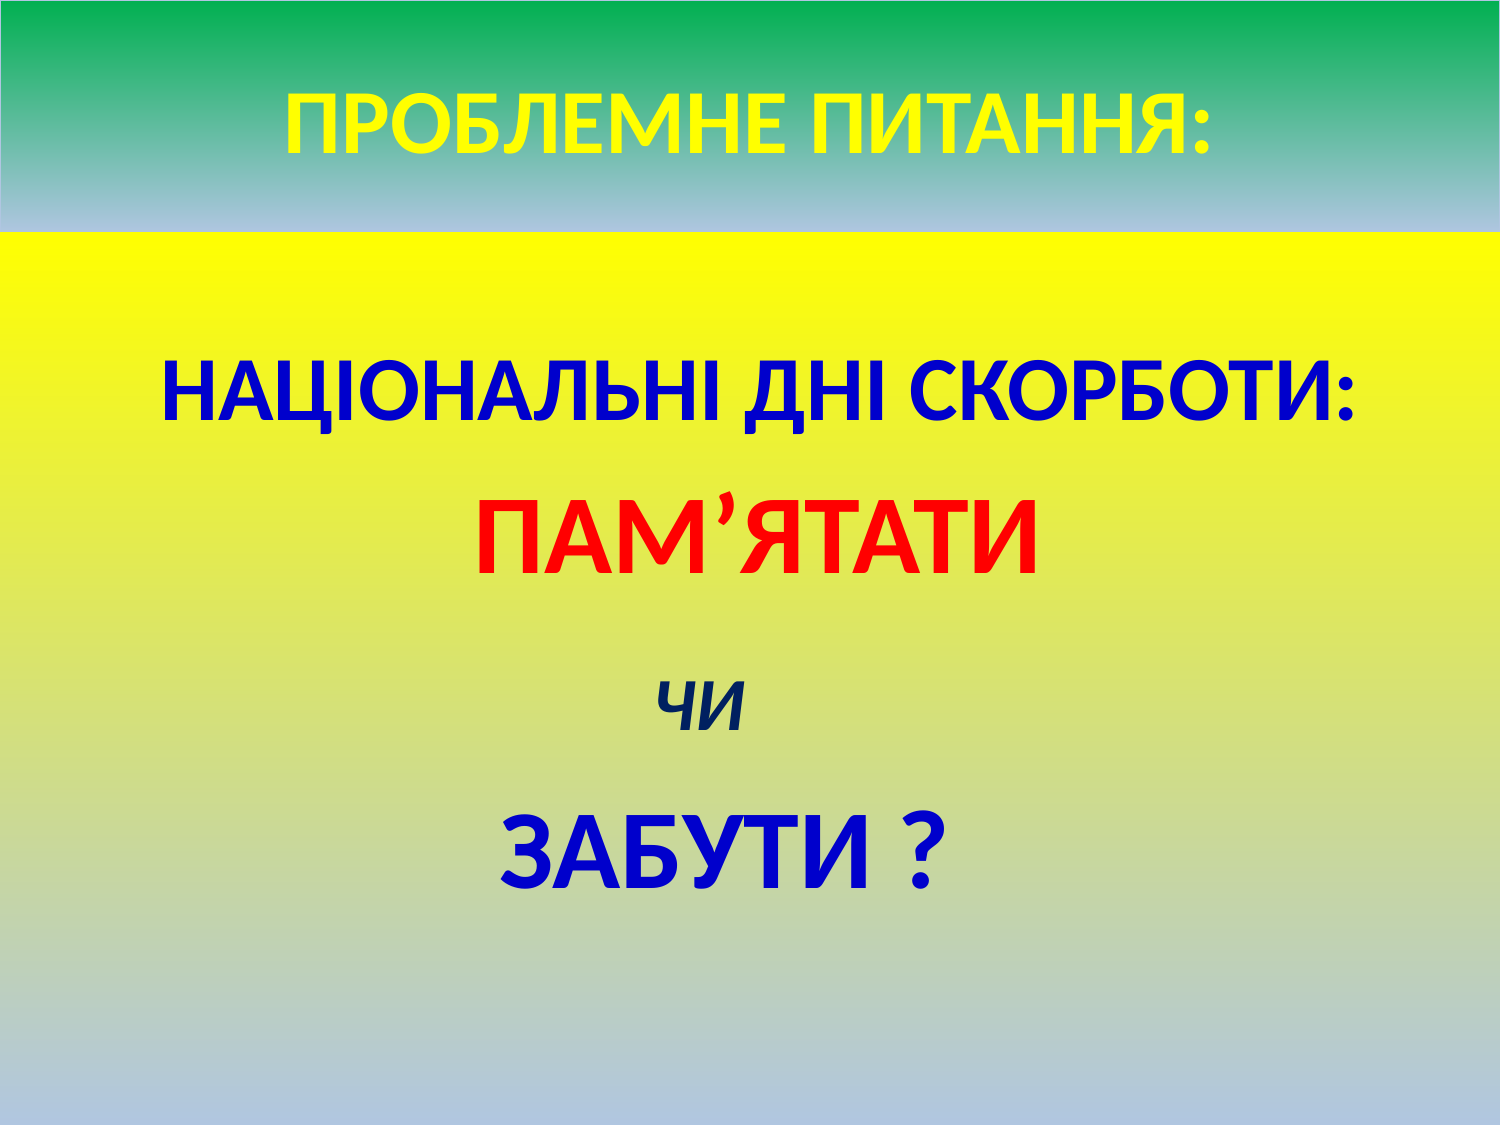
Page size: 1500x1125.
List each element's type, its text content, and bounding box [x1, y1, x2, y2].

list НАЦІОНАЛЬНІ ДНІ СКОРБОТИ: ПАМ’ЯТАТИ ЧИ ЗАБУТИ ? [0, 232, 1500, 1125]
title ПРОБЛЕМНЕ ПИТАННЯ: [0, 0, 1500, 232]
